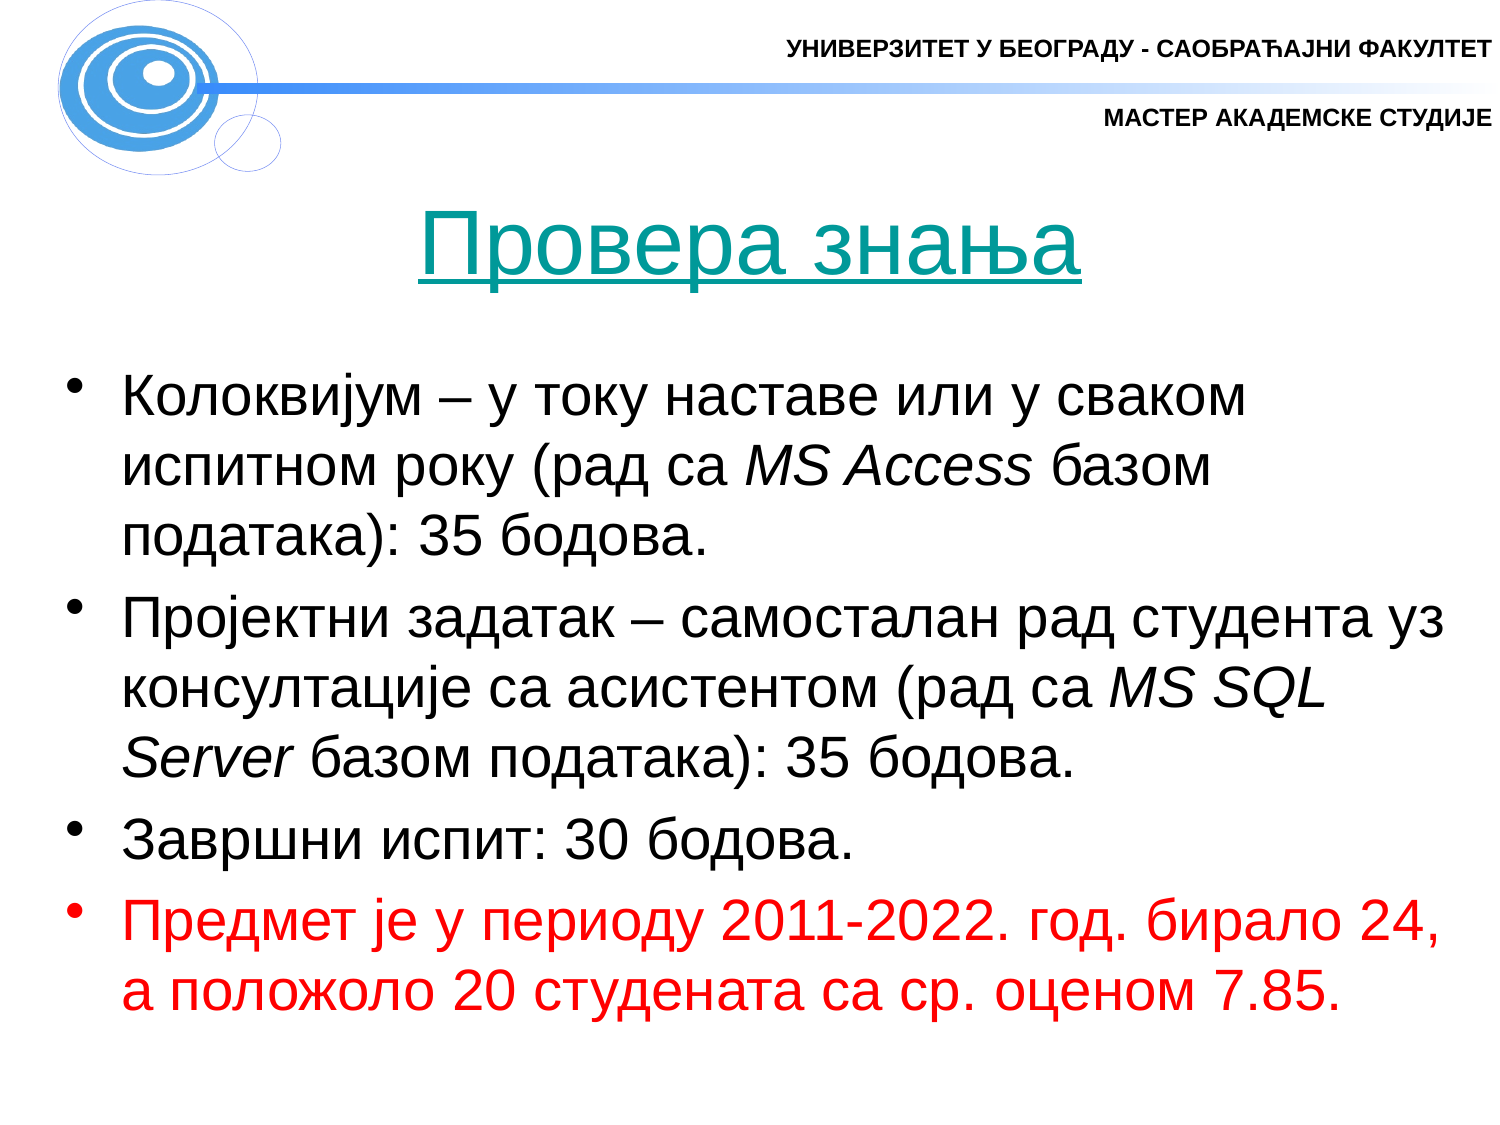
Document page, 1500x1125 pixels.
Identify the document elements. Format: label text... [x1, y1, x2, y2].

title Провера знања [74, 187, 1426, 288]
list Колоквијум – у току наставе или у сваком испитном року (рад са MS Access базом података): 35 бодова. Пројектни задатак – самосталан рад студента уз консултације са асистентом (рад са MS SQL Server базом података): 35 бодова. Завршни испит: 30 бодова. Предмет je у периоду 2011-2022. год. бирало 24, а положоло 20 студената са ср. oценом 7.85. [49, 349, 1463, 1101]
